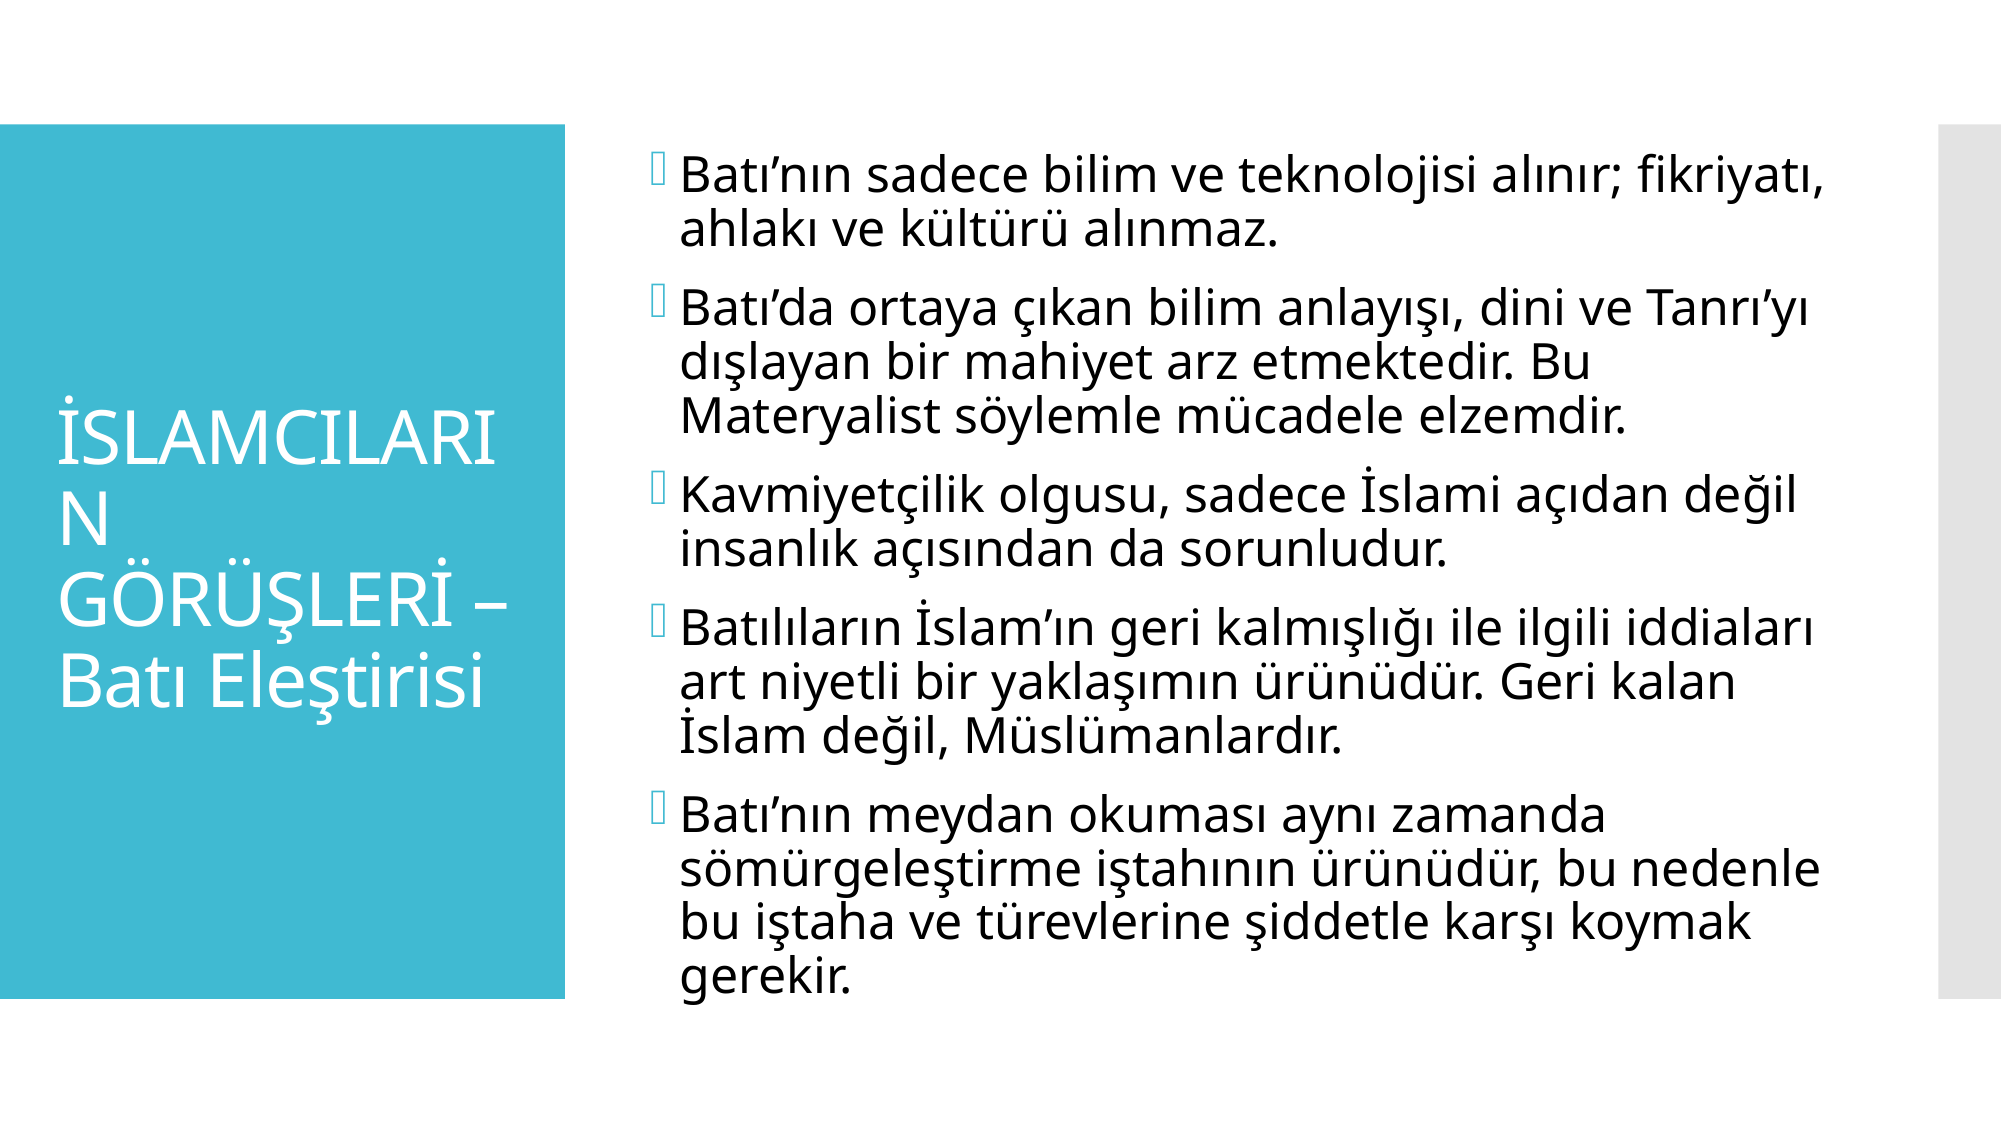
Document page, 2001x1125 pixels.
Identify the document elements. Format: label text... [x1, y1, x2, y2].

list Batı’nın sadece bilim ve teknolojisi alınır; fikriyatı, ahlakı ve kültürü alınmaz. Batı’da ortaya çıkan bilim anlayışı, dini ve Tanrı’yı dışlayan bir mahiyet arz etmektedir. Bu Materyalist söylemle mücadele elzemdir. Kavmiyetçilik olgusu, sadece İslami açıdan değil insanlık açısından da sorunludur. Batılıların İslam’ın geri kalmışlığı ile ilgili iddiaları art niyetli bir yaklaşımın ürünüdür. Geri kalan İslam değil, Müslümanlardır. Batı’nın meydan okuması aynı zamanda sömürgeleştirme iştahının ürünüdür, bu nedenle bu iştaha ve türevlerine şiddetle karşı koymak gerekir. [634, 141, 1842, 1057]
title İSLAMCILARIN GÖRÜŞLERİ – Batı Eleştirisi [41, 184, 525, 940]
